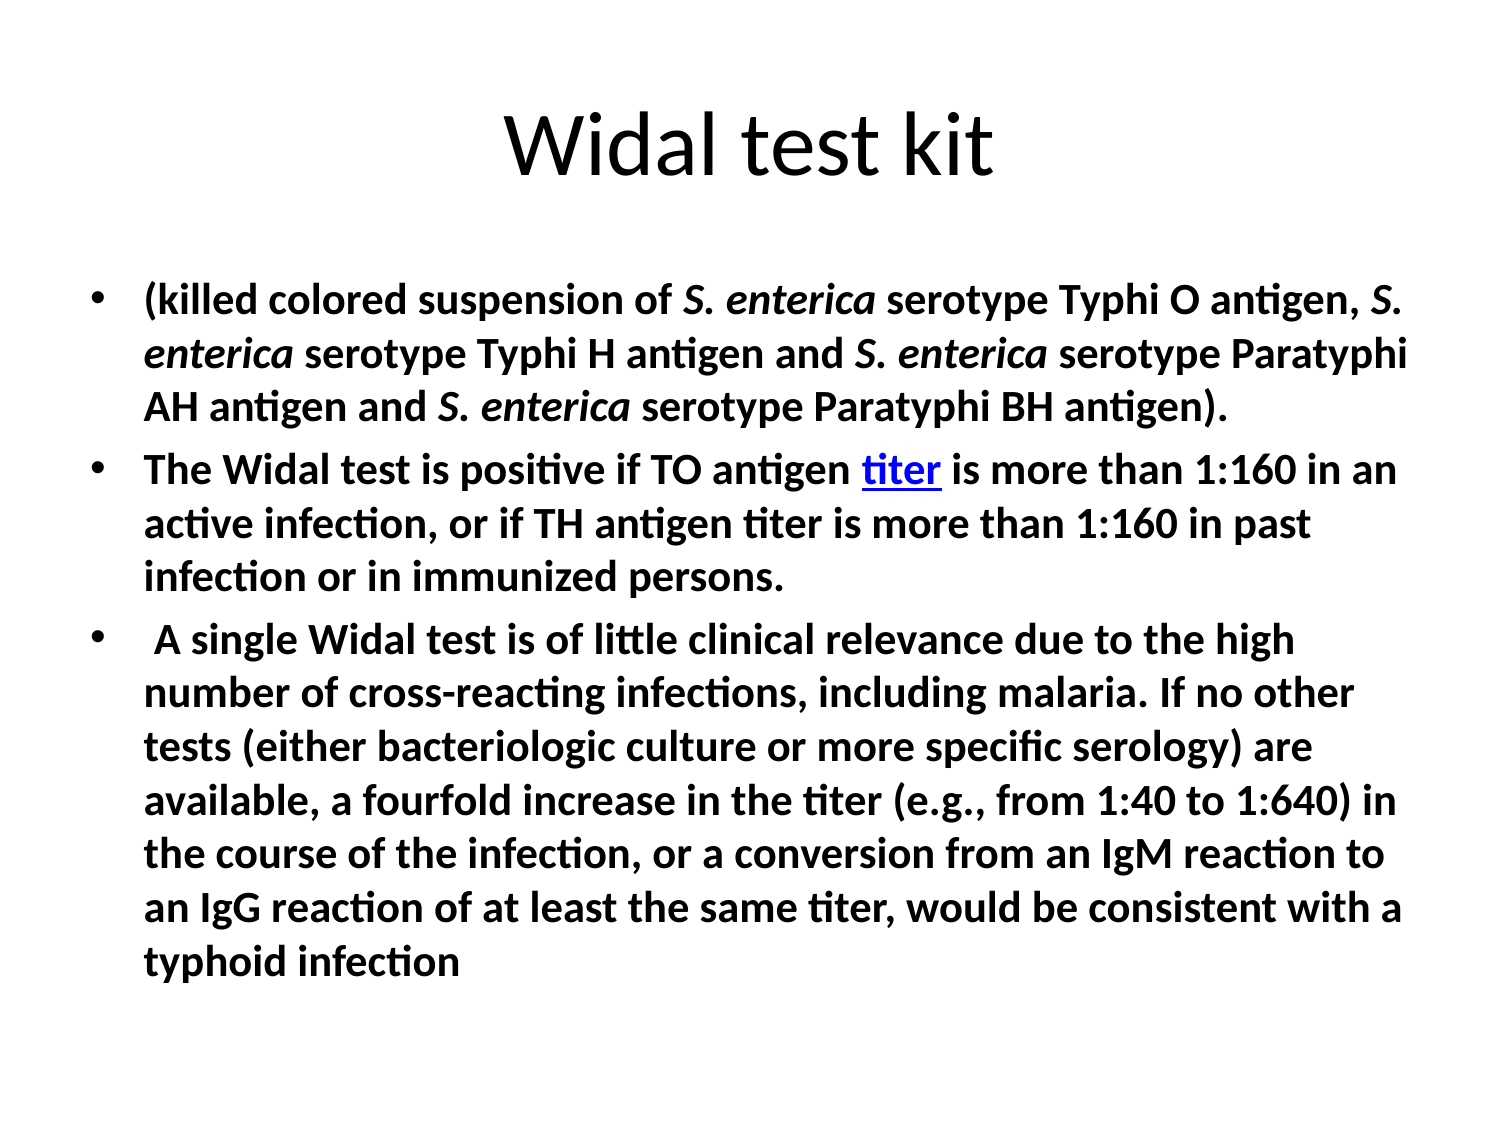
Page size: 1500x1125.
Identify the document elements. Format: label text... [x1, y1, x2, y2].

title Widal test kit [75, 45, 1425, 233]
list (killed colored suspension of S. enterica serotype Typhi O antigen, S. enterica serotype Typhi H antigen and S. enterica serotype Paratyphi AH antigen and S. enterica serotype Paratyphi BH antigen). The Widal test is positive if TO antigen titer is more than 1:160 in an active infection, or if TH antigen titer is more than 1:160 in past infection or in immunized persons. A single Widal test is of little clinical relevance due to the high number of cross-reacting infections, including malaria. If no other tests (either bacteriologic culture or more specific serology) are available, a fourfold increase in the titer (e.g., from 1:40 to 1:640) in the course of the infection, or a conversion from an IgM reaction to an IgG reaction of at least the same titer, would be consistent with a typhoid infection [75, 262, 1425, 1005]
